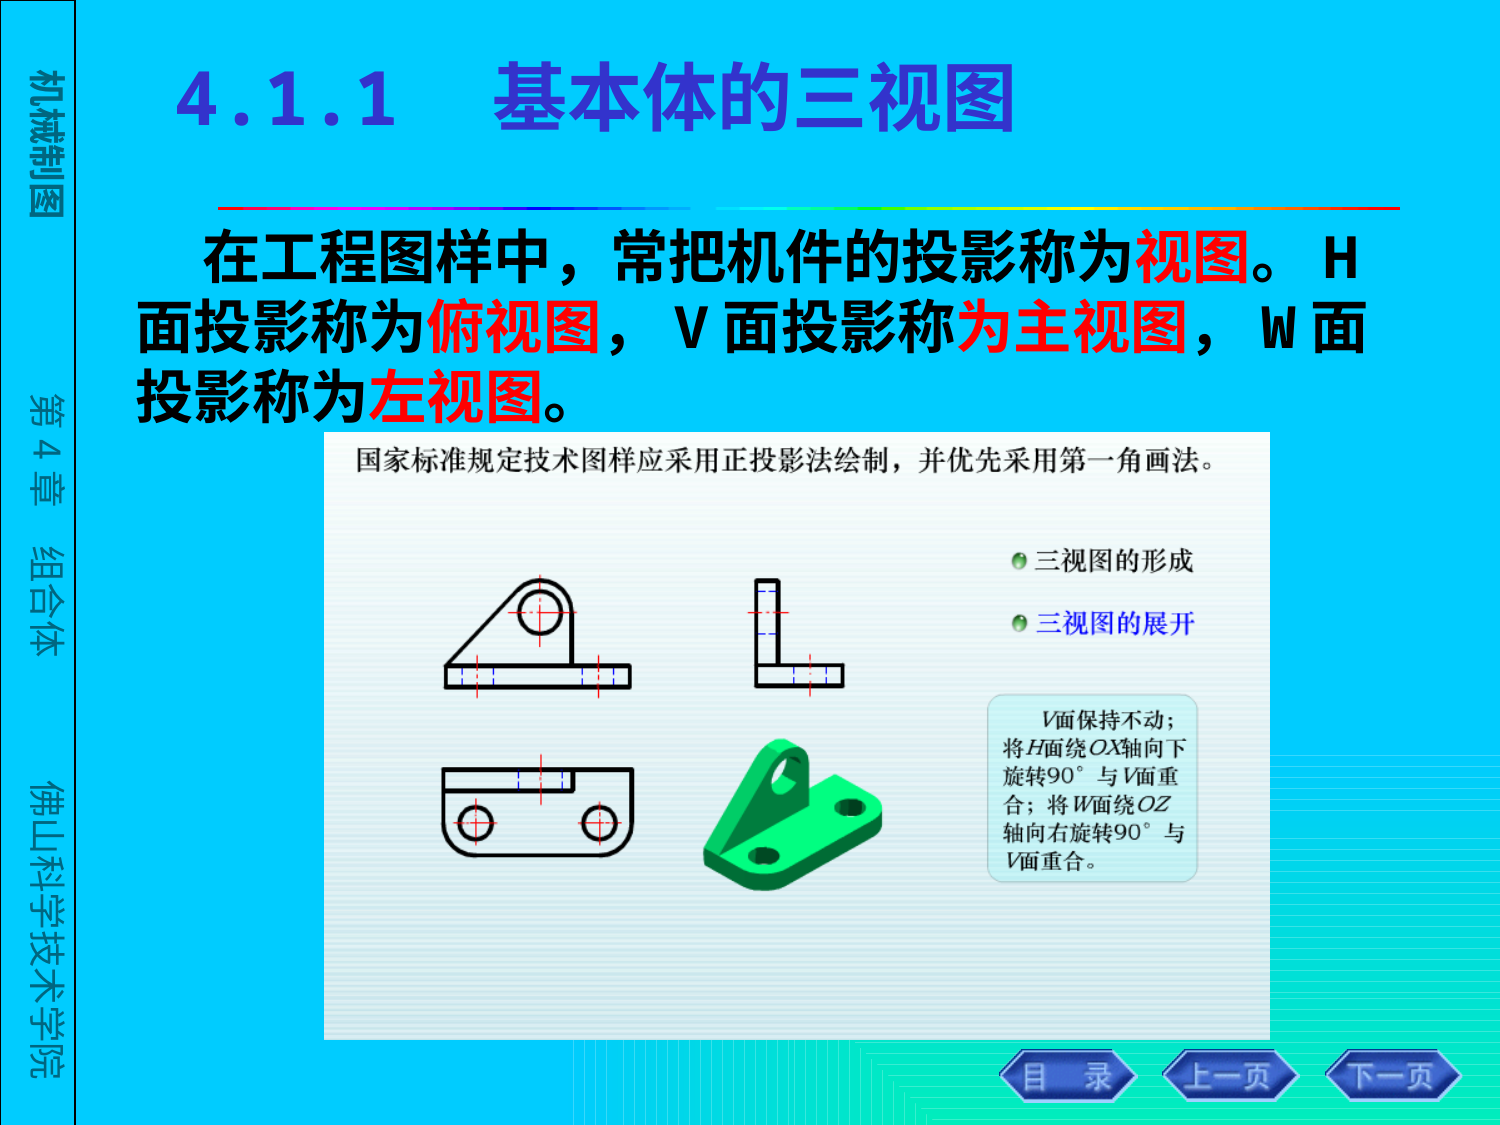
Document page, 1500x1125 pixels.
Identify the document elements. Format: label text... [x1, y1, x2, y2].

picture [999, 1049, 1138, 1103]
picture [1325, 1049, 1463, 1102]
picture [325, 433, 1270, 1040]
picture [1162, 1049, 1300, 1102]
list 4.1.1 基本体的三视图 [159, 42, 1388, 173]
text_box 在工程图样中，常把机件的投影称为视图。H面投影称为俯视图，V面投影称为主视图，W面投影称为左视图。 [135, 219, 1424, 430]
